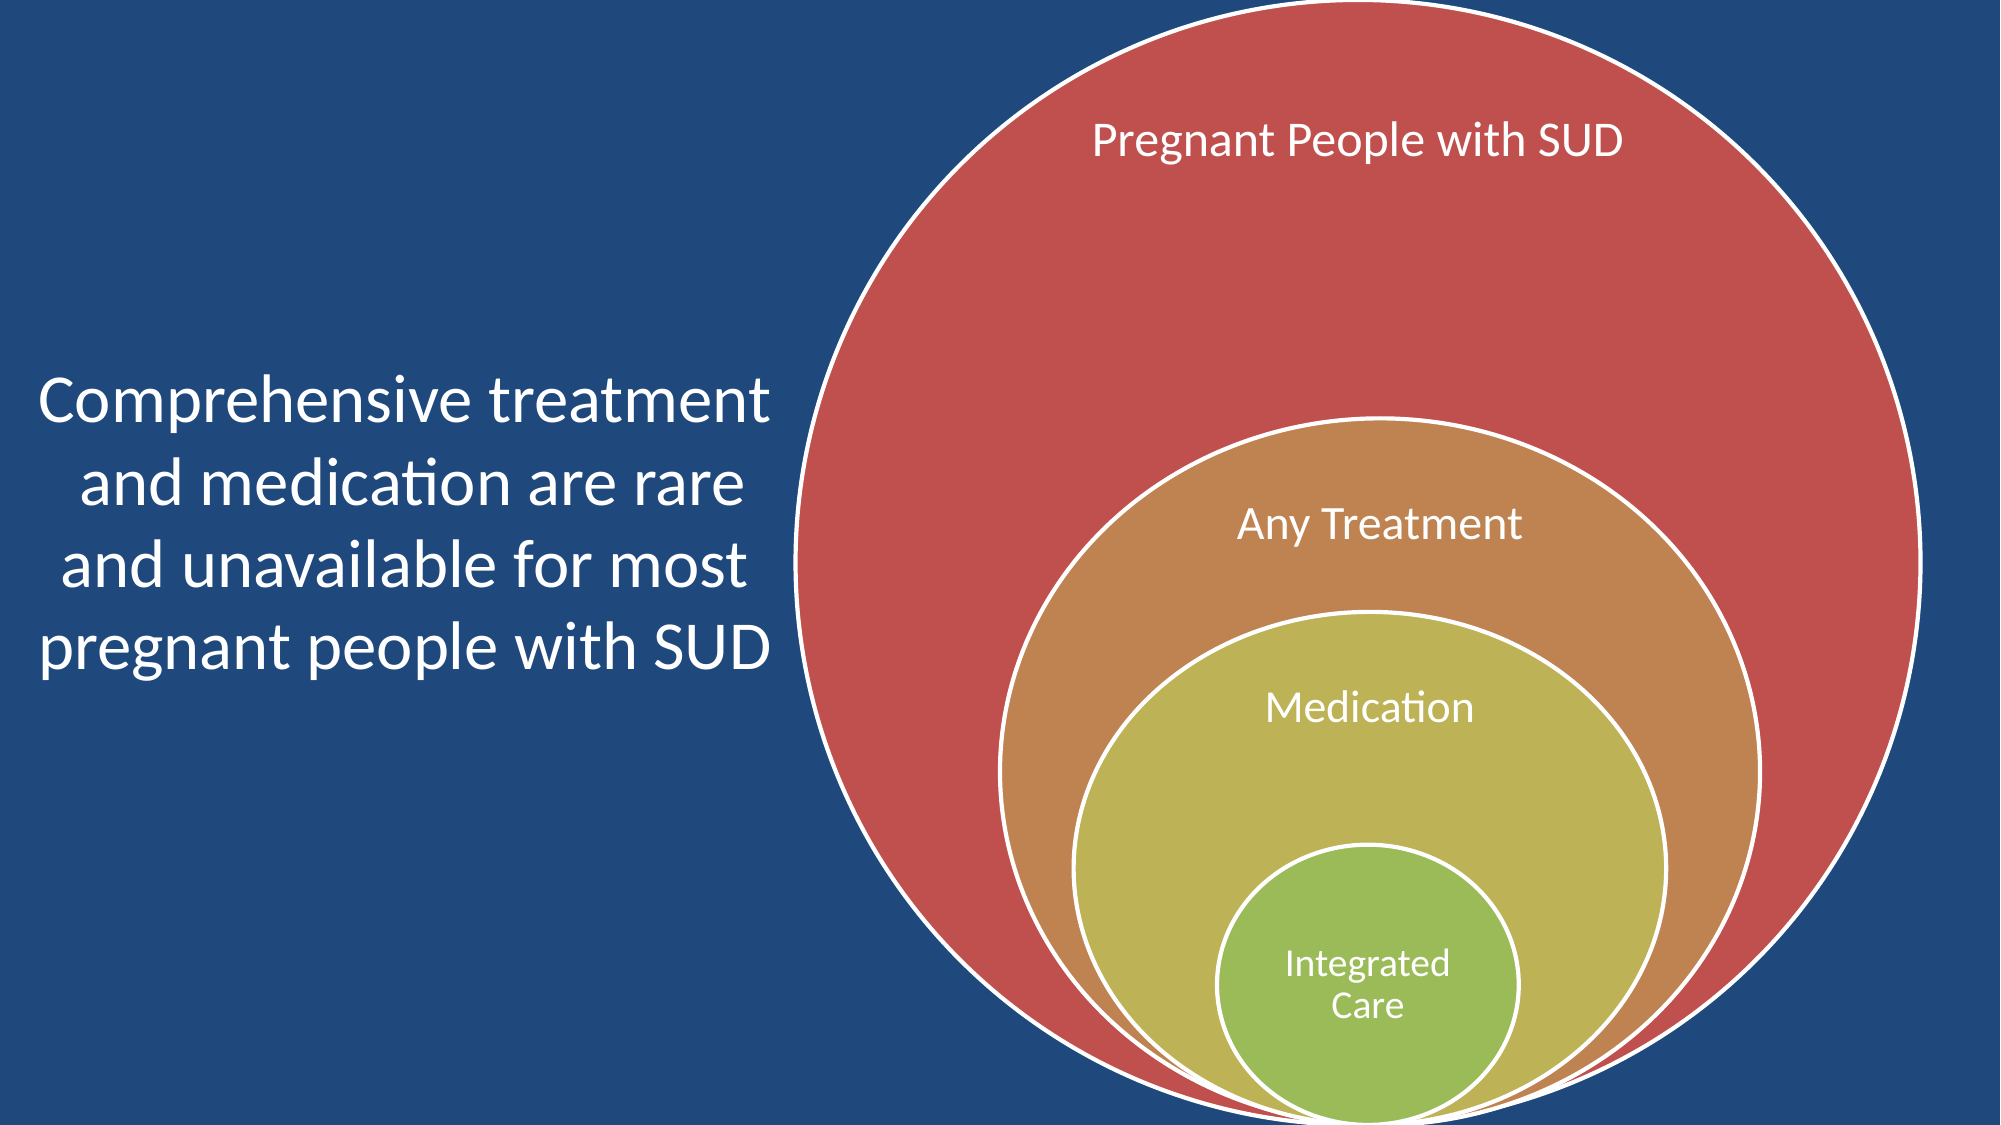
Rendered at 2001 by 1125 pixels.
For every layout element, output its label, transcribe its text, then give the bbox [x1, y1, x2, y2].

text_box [589, 0, 2000, 1125]
text_box Comprehensive treatment and medication are rare and unavailable for most pregnant people with SUD [17, 346, 584, 692]
